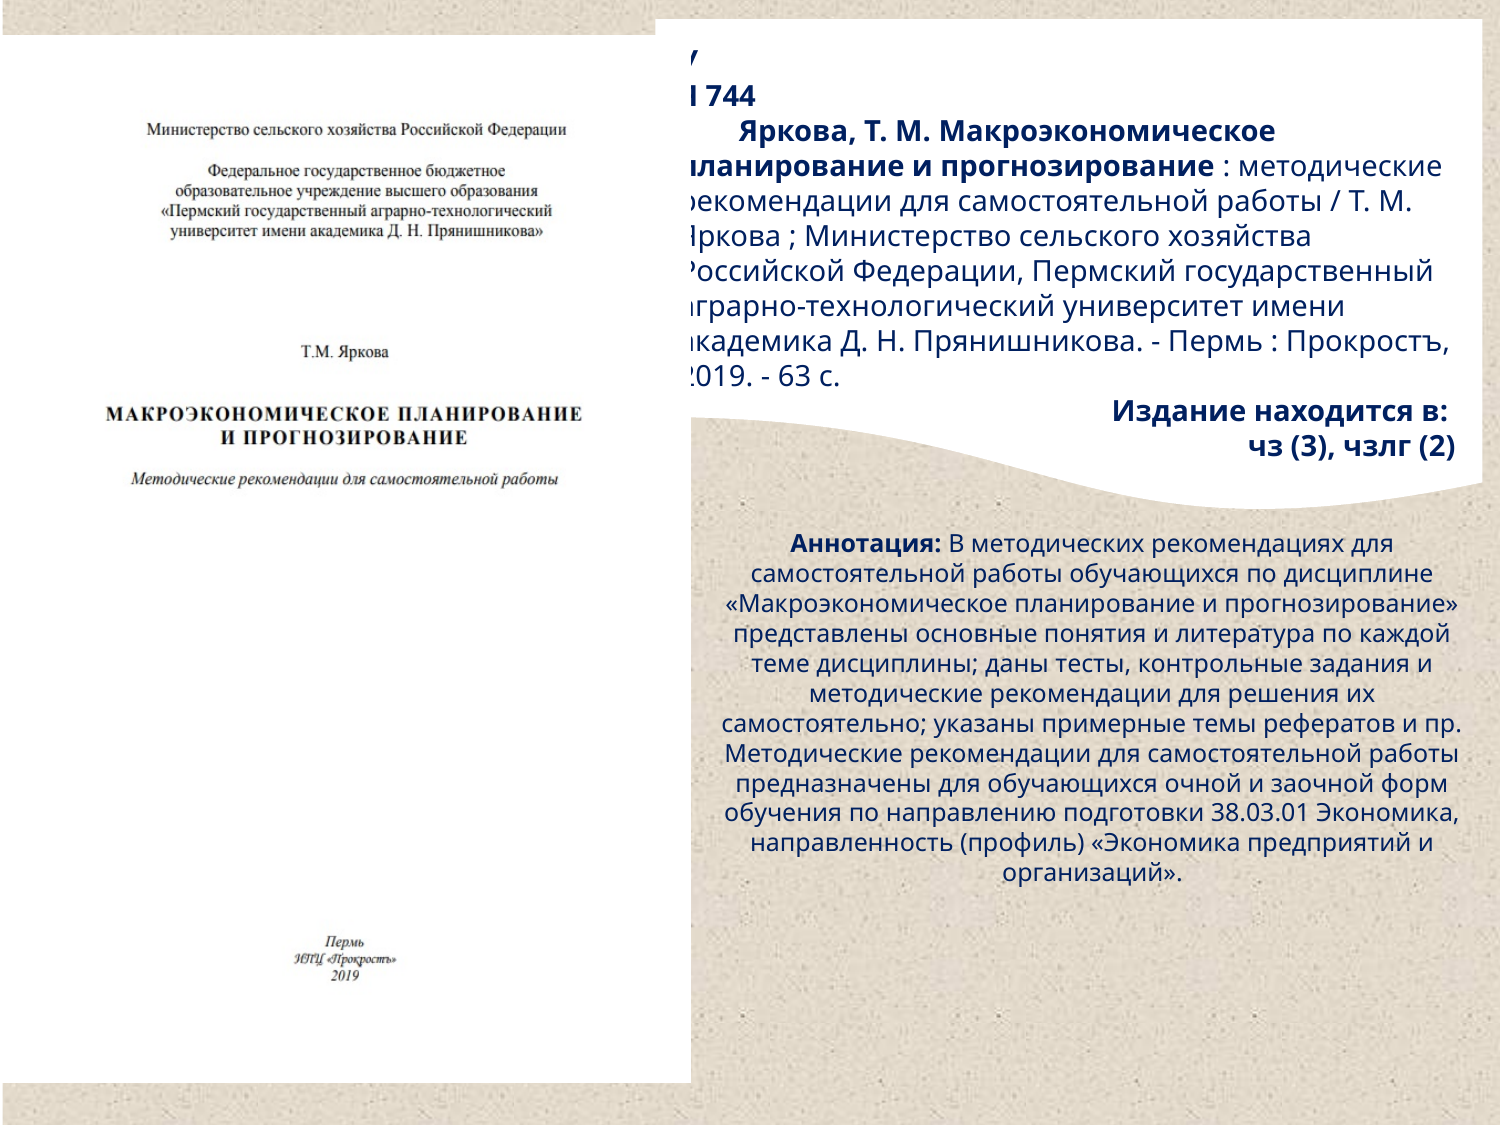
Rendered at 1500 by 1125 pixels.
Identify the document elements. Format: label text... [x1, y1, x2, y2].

text_box [653, 17, 1485, 512]
text_box Аннотация: В методических рекомендациях для самостоятельной работы обучающихся по дисциплине «Макроэкономическое планирование и прогнозирование» представлены основные понятия и литература по каждой теме дисциплины; даны тесты, контрольные задания и методические рекомендации для решения их самостоятельно; указаны примерные темы рефератов и пр. Методические рекомендации для самостоятельной работы предназначены для обучающихся очной и заочной форм обучения по направлению подготовки 38.03.01 Экономика, направленность (профиль) «Экономика предприятий и организаций». [702, 520, 1483, 895]
picture [0, 35, 692, 1083]
text_box У Я 744 Яркова, Т. М. Макроэкономическое планирование и прогнозирование : методические рекомендации для самостоятельной работы / Т. М. Яркова ; Министерство сельского хозяйства Российской Федерации, Пермский государственный аграрно-технологический университет имени академика Д. Н. Прянишникова. - Пермь : Прокростъ, 2019. - 63 с. Издание находится в: чз (3), чзлг (2) [693, 35, 1471, 470]
text_box [0, 0, 1500, 1125]
